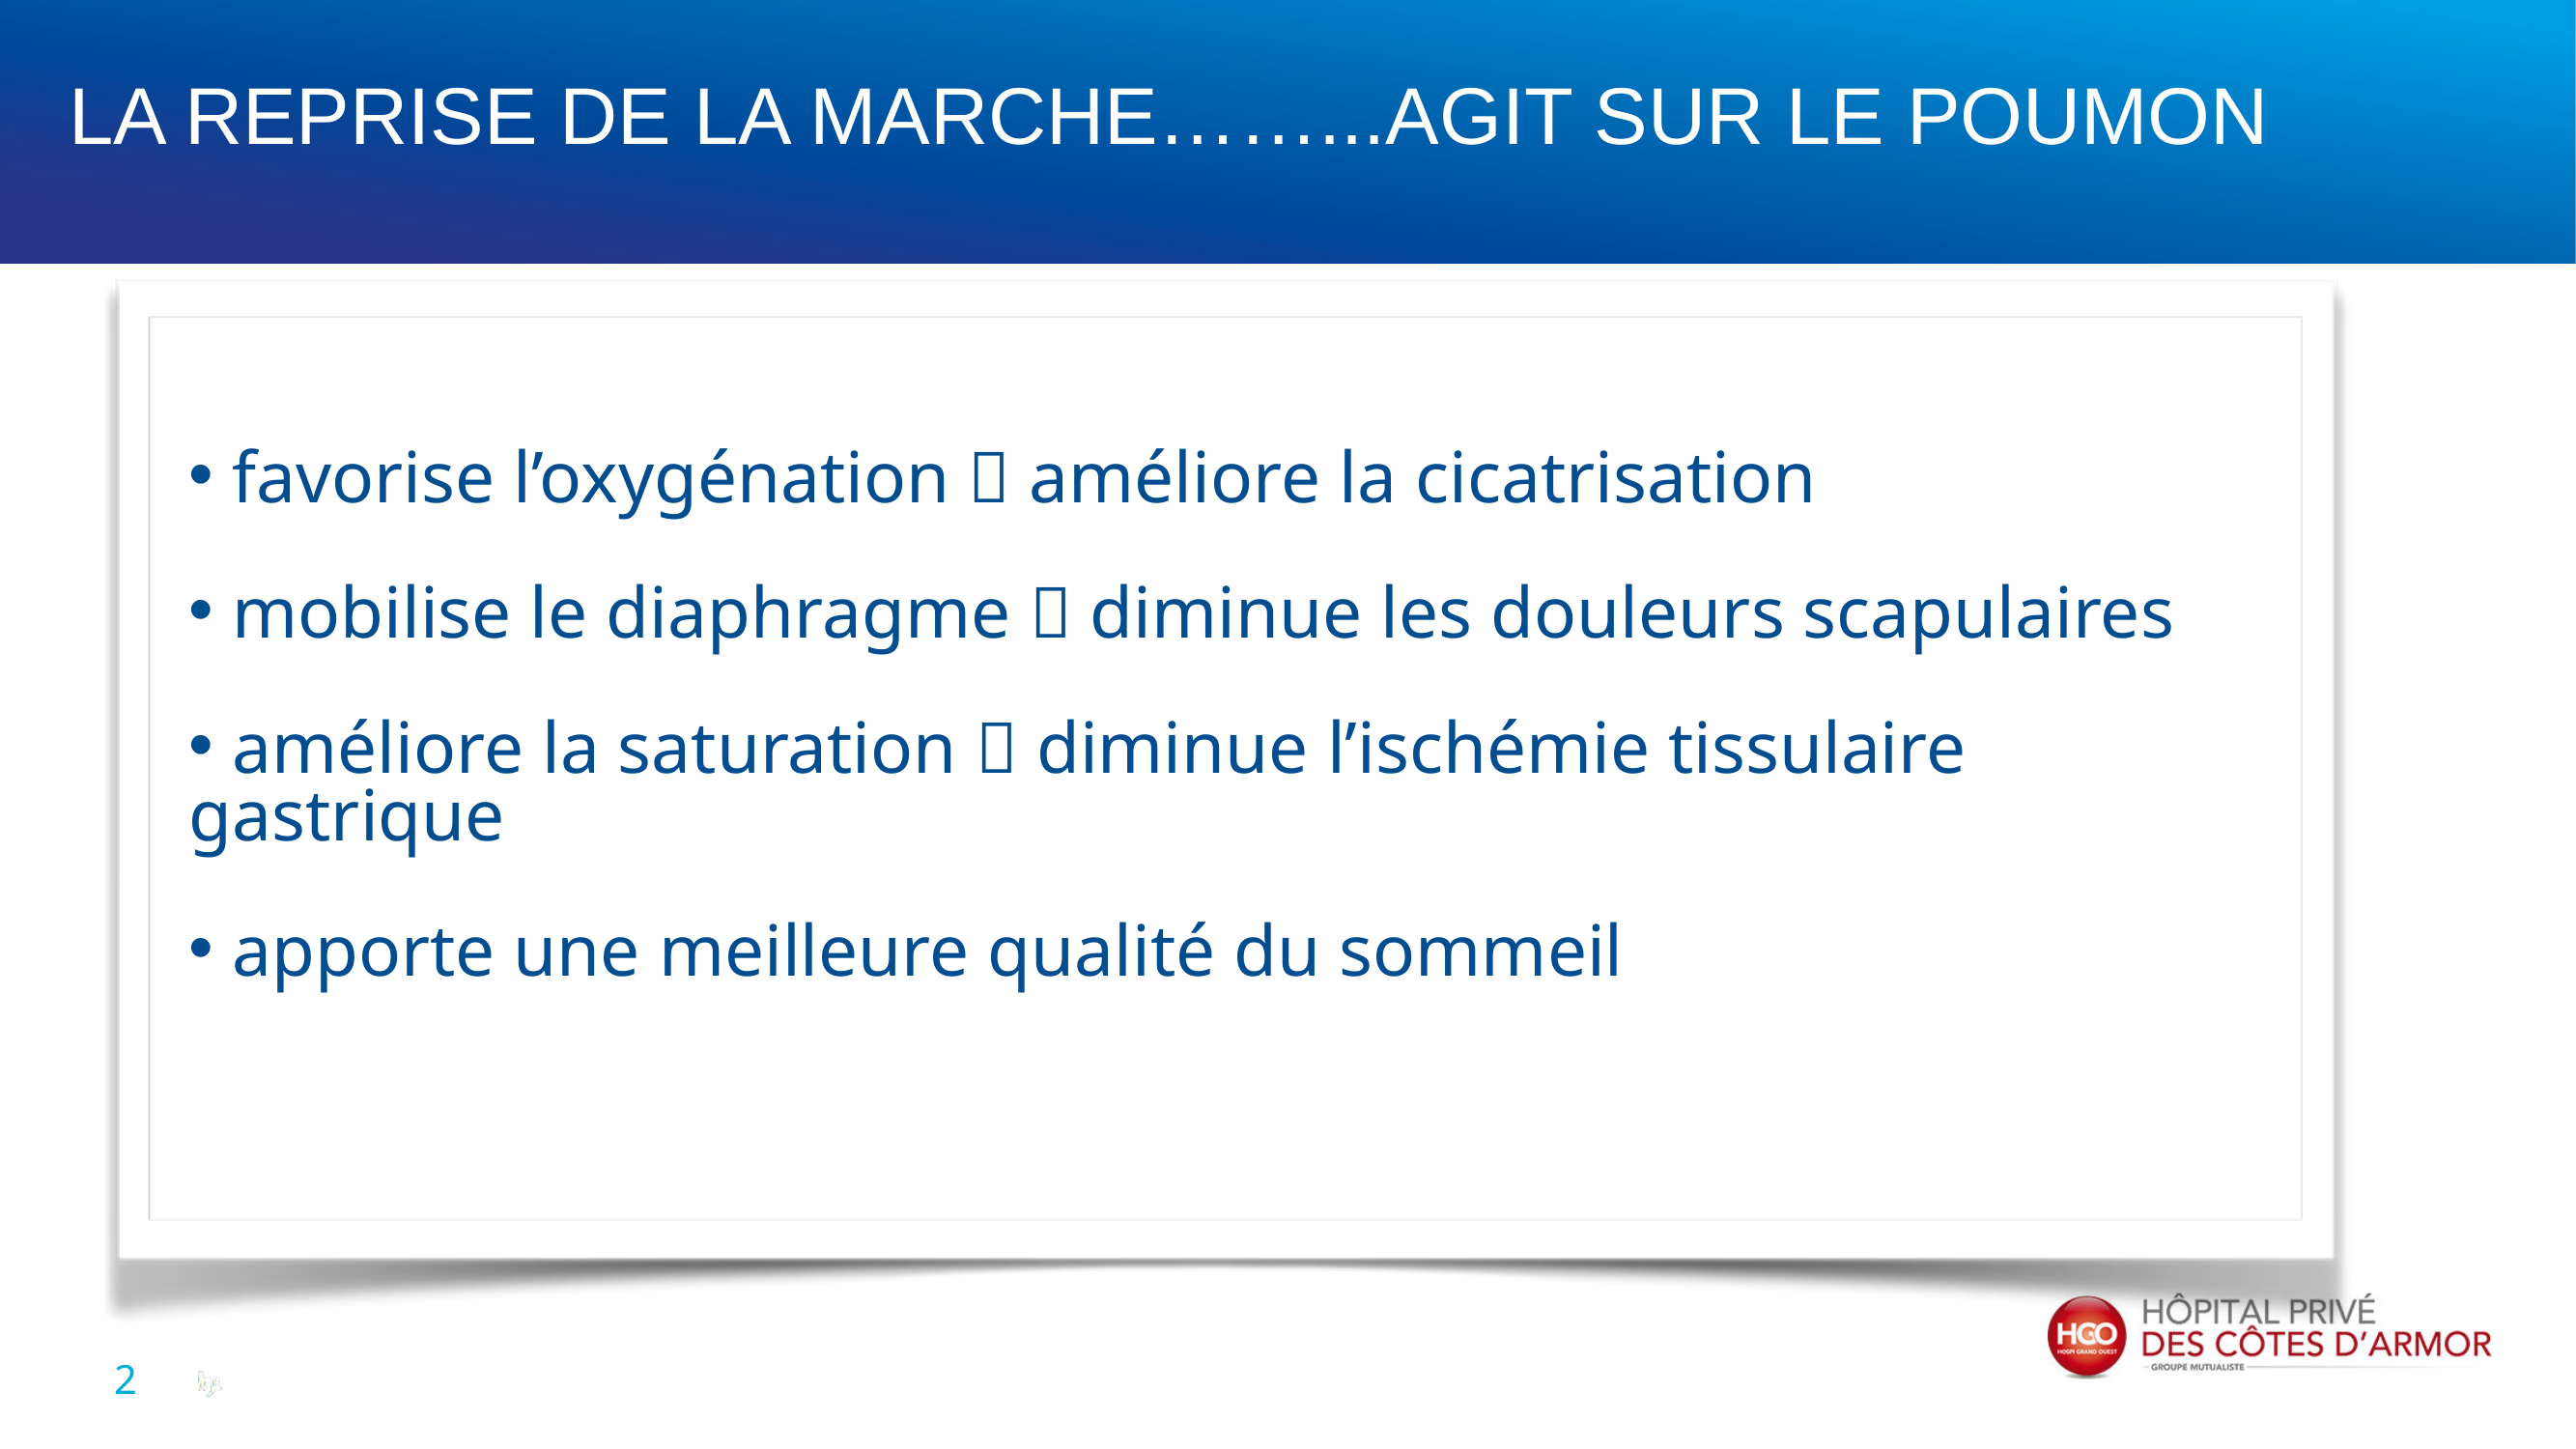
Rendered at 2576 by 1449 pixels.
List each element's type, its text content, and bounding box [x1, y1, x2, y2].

picture [0, 0, 2576, 264]
text_box 2 [0, 1343, 252, 1421]
picture [103, 279, 2496, 1399]
